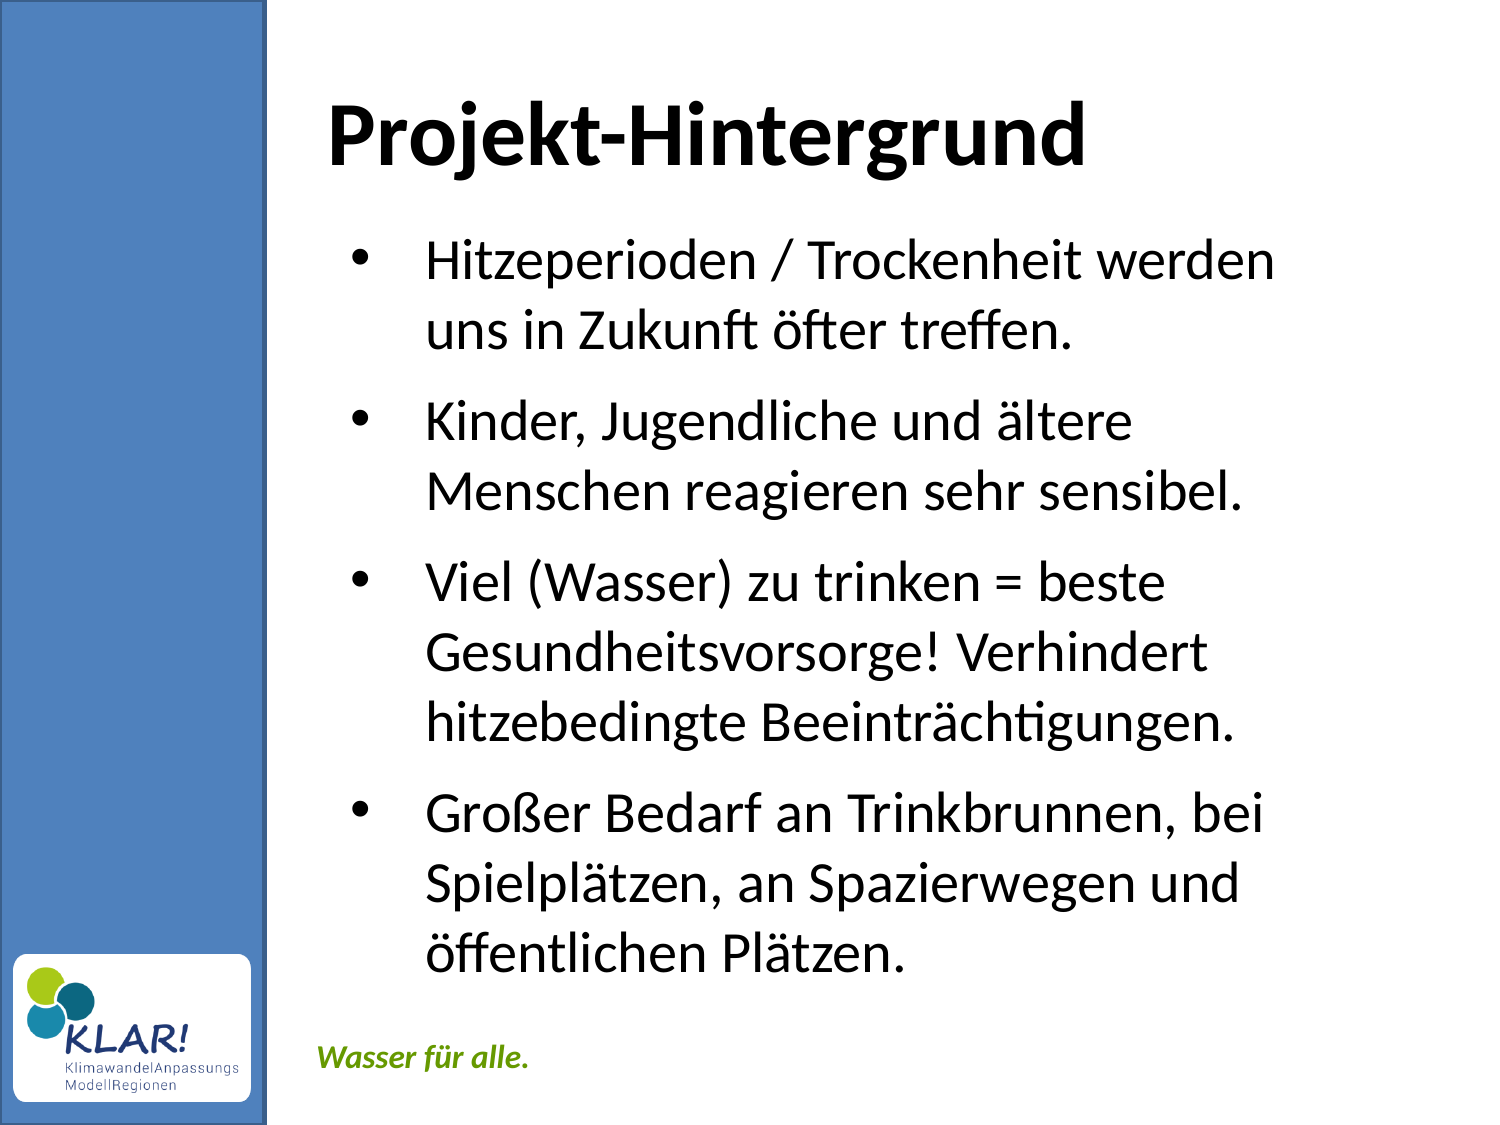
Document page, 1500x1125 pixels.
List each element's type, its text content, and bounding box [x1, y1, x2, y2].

text_box Wasser für alle. [301, 1028, 975, 1100]
text_box Projekt-Hintergrund [312, 66, 1382, 220]
picture [13, 954, 252, 1103]
text_box Hitzeperioden / Trockenheit werden uns in Zukunft öfter treffen. Kinder, Jugendliche und ältere Menschen reagieren sehr sensibel. Viel (Wasser) zu trinken = beste Gesundheitsvorsorge! Verhindert hitzebedingte Beeinträchtigungen. Großer Bedarf an Trinkbrunnen, bei Spielplätzen, an Spazierwegen und öffentlichen Plätzen. [335, 214, 1360, 992]
text_box [0, 0, 267, 1125]
